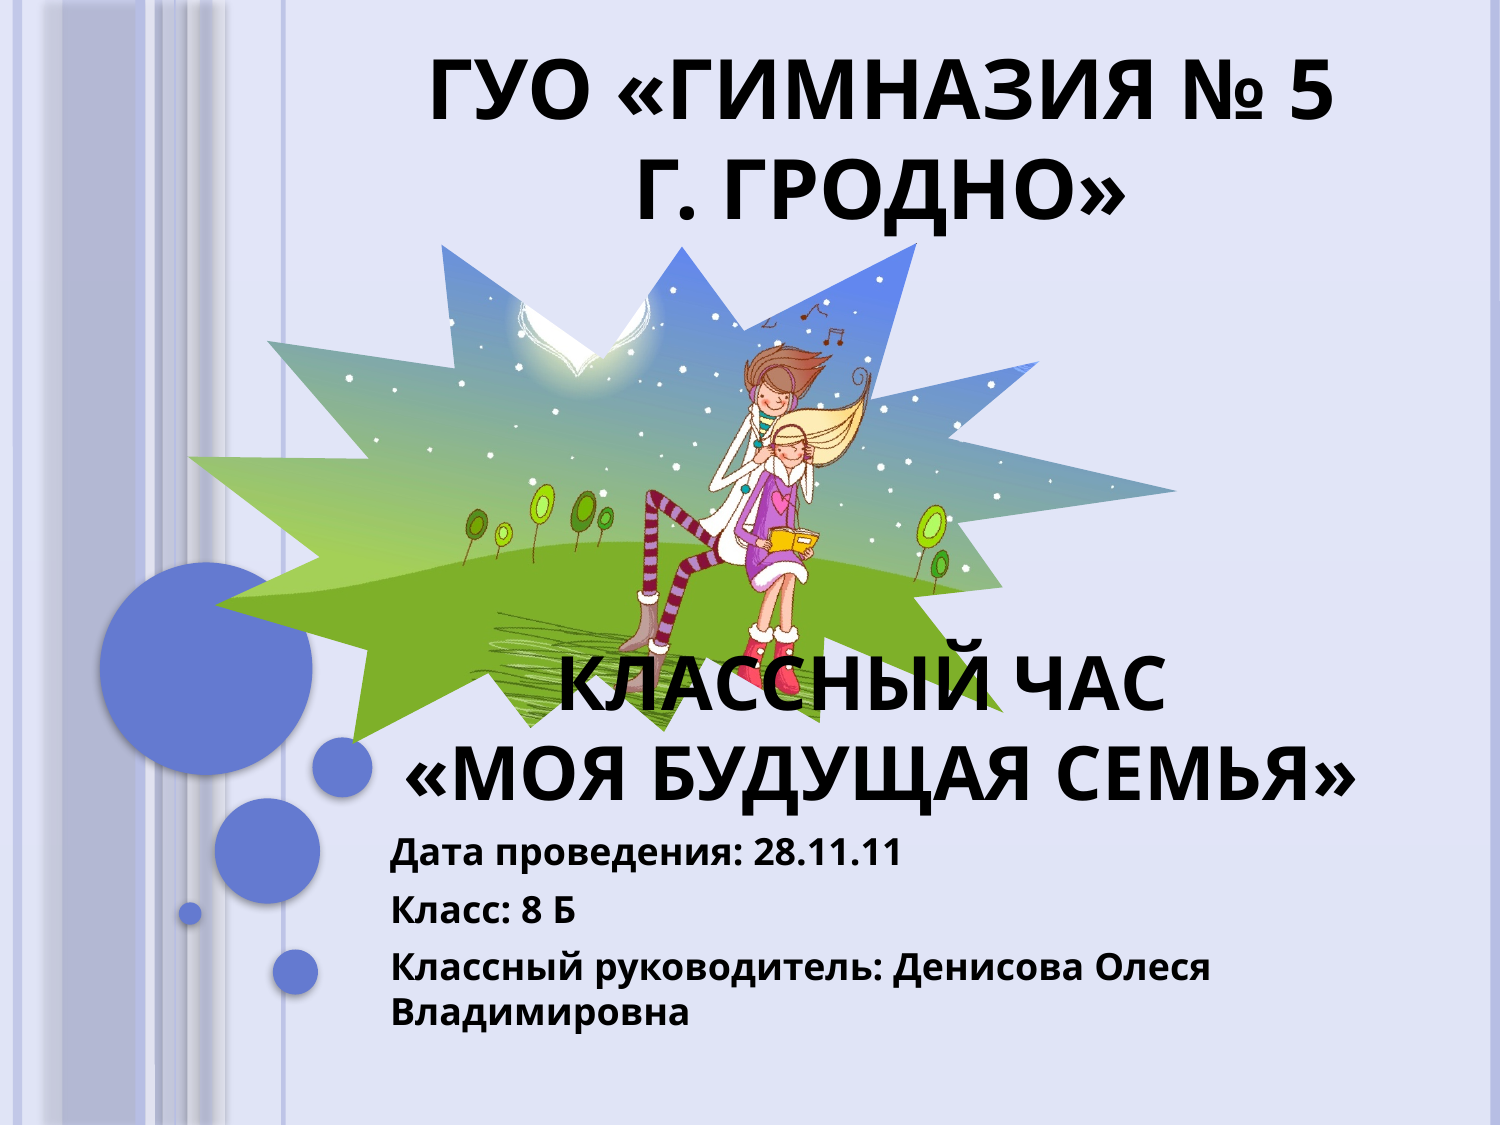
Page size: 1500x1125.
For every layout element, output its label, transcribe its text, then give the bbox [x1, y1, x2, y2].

title ГУО «Гимназия № 5 г. Гродно» Классный час «Моя будущая семья» [375, 66, 1388, 820]
subtitle Дата проведения: 28.11.11 Класс: 8 Б Классный руководитель: Денисова Олеся Владимировна [375, 820, 1388, 1046]
picture [188, 197, 1165, 808]
